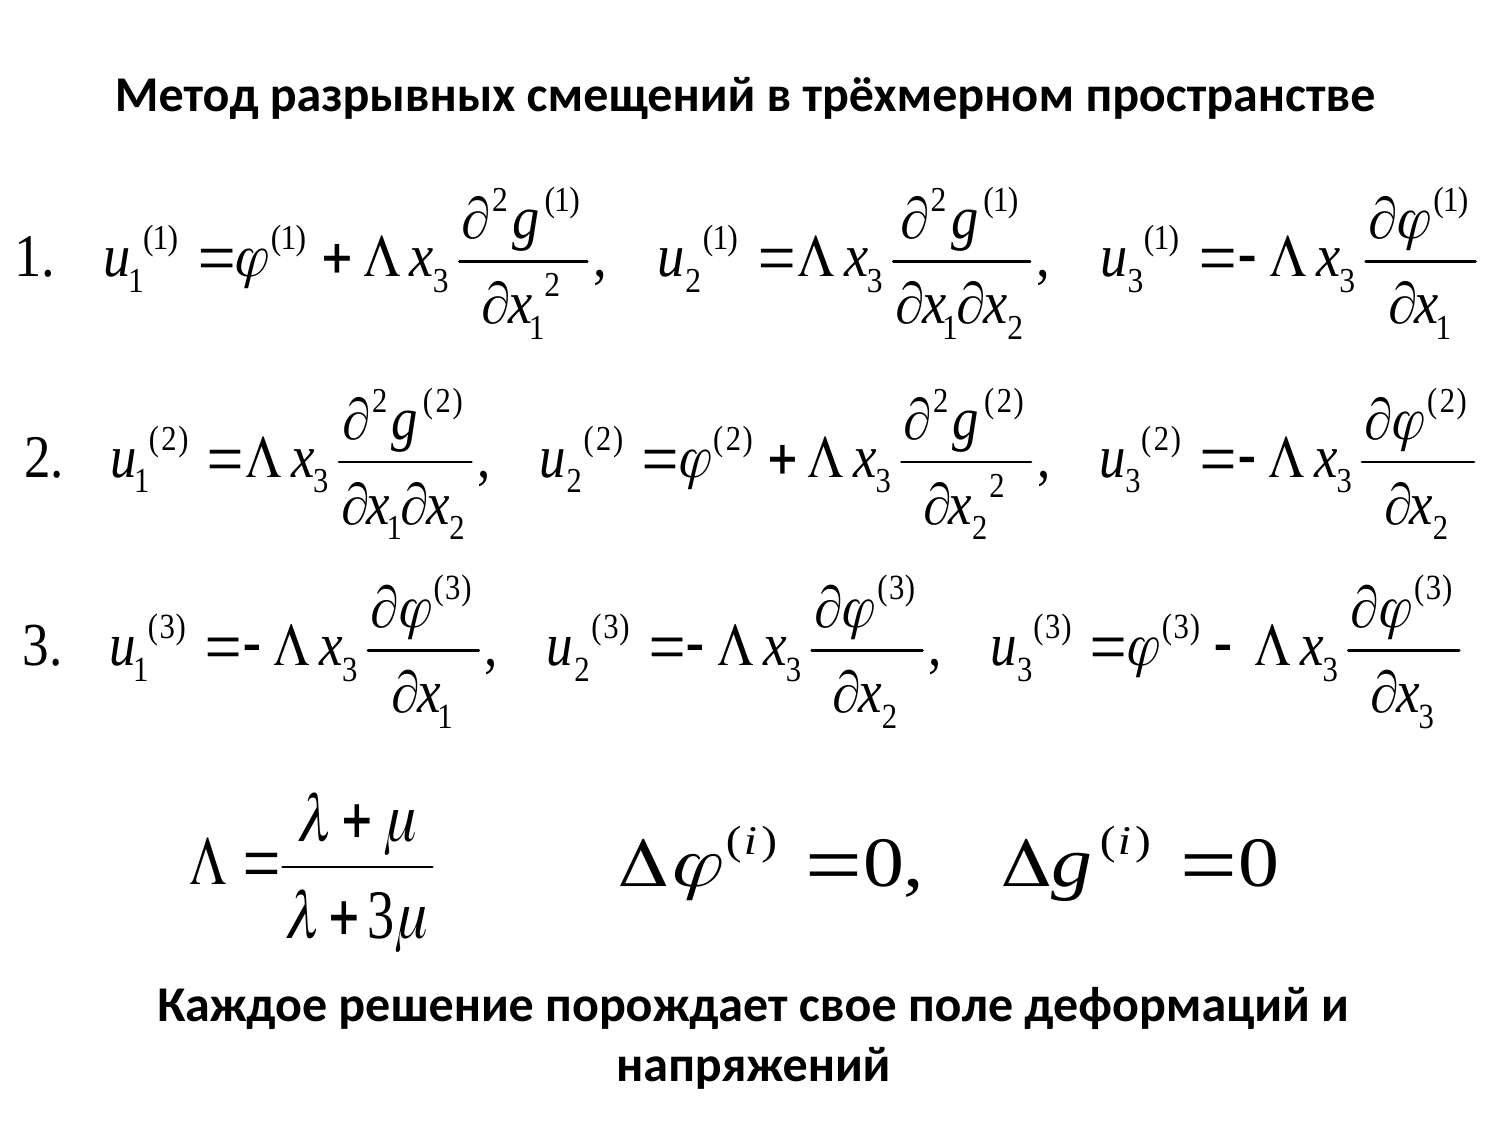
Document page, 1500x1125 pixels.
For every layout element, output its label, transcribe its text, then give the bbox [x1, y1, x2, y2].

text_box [182, 774, 443, 965]
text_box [607, 810, 1293, 917]
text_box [17, 373, 1483, 552]
text_box Каждое решение порождает свое поле деформаций и напряжений [41, 964, 1466, 1099]
text_box Метод разрывных смещений в трёхмерном пространстве [100, 54, 1424, 130]
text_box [13, 172, 1487, 351]
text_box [17, 560, 1469, 740]
